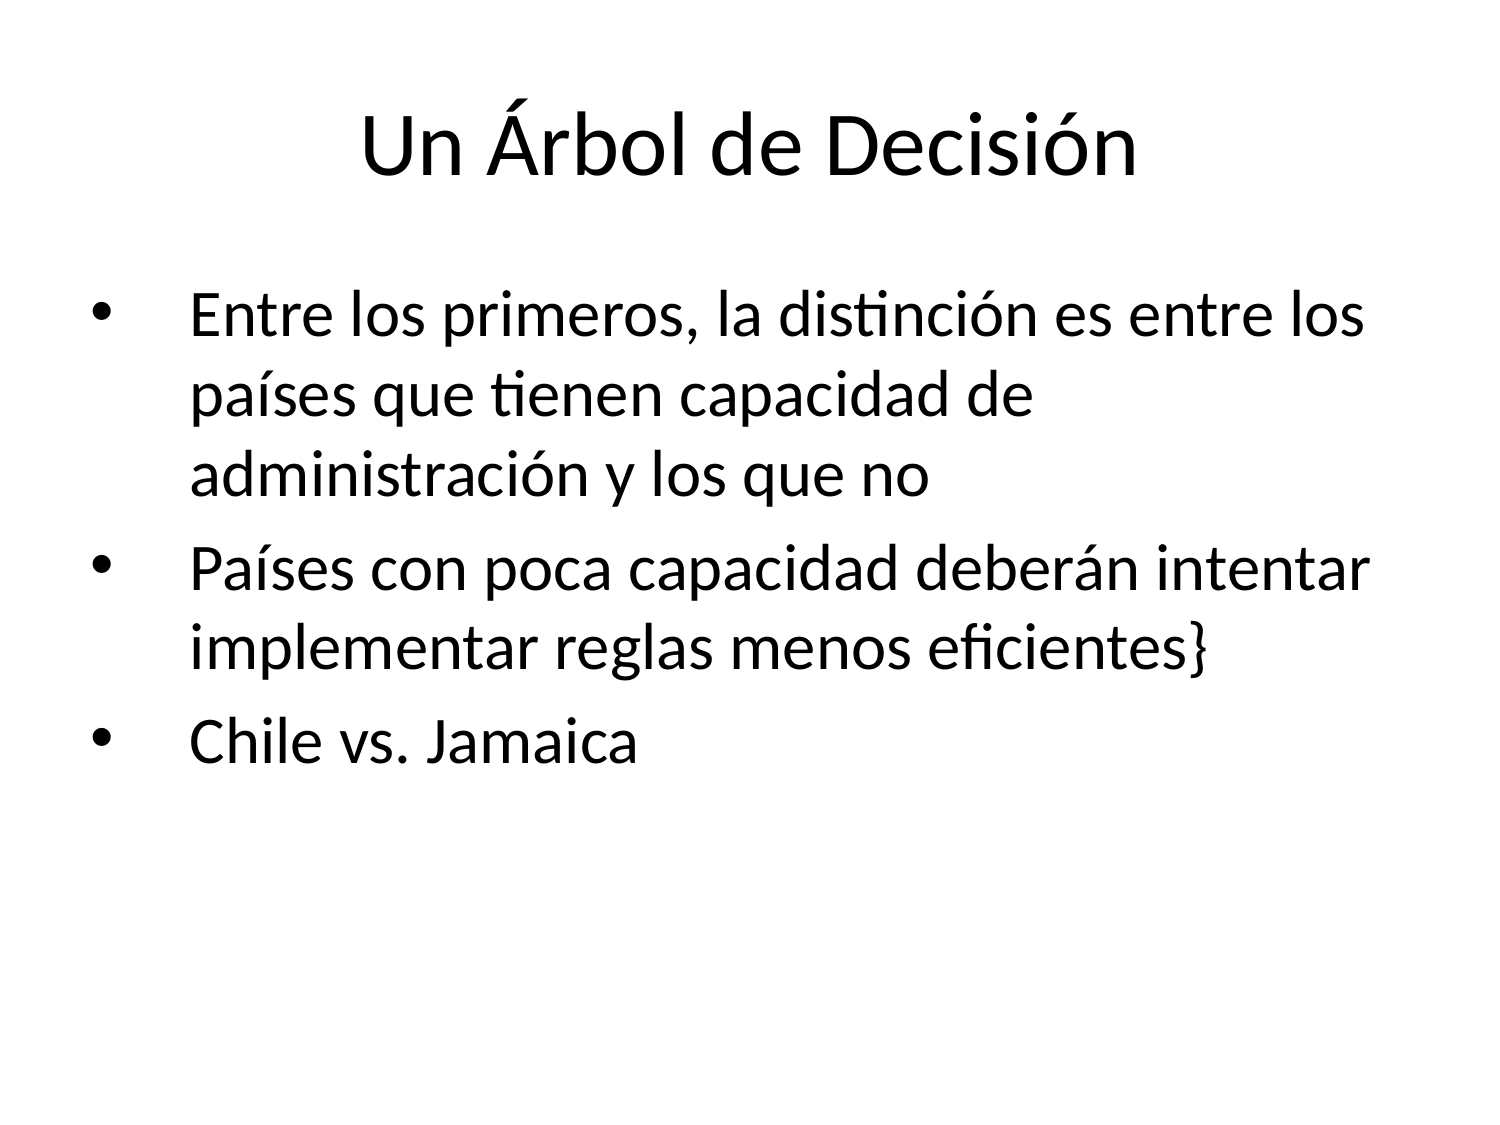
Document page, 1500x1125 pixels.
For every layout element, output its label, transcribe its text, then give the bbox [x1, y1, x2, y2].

title Un Árbol de Decisión [74, 44, 1426, 233]
list Entre los primeros, la distinción es entre los países que tienen capacidad de administración y los que no Países con poca capacidad deberán intentar implementar reglas menos eficientes} Chile vs. Jamaica [74, 262, 1426, 1006]
